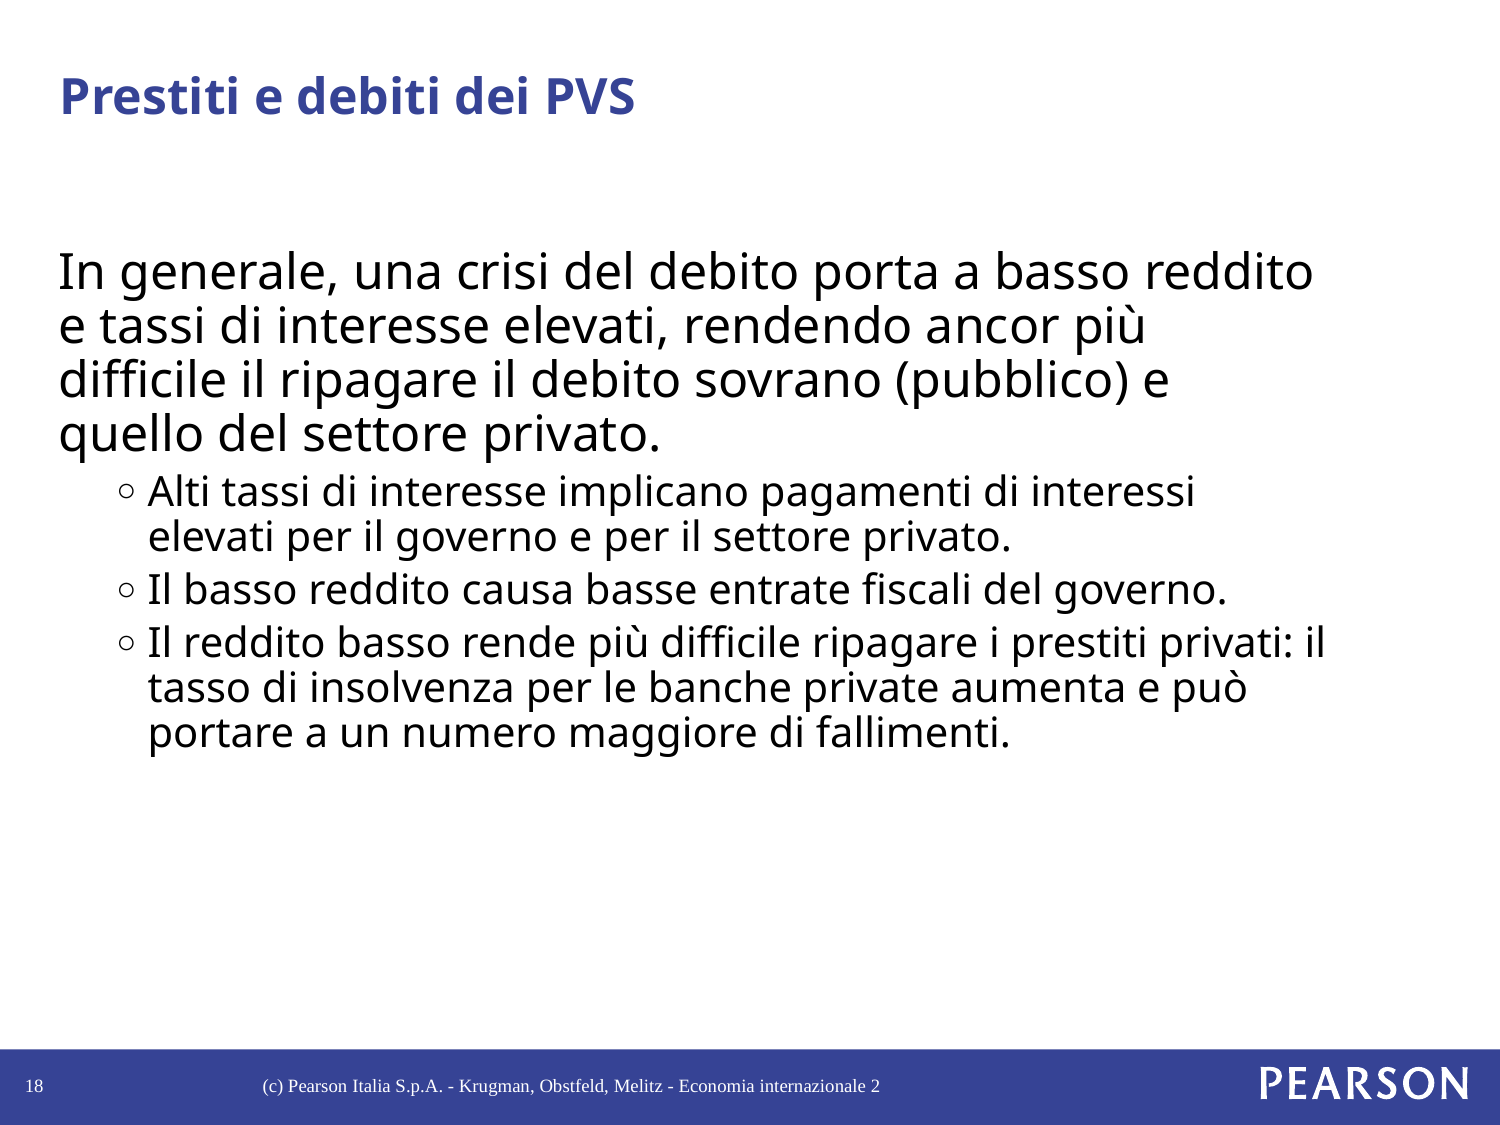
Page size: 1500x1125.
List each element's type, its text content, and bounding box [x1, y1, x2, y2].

title Prestiti e debiti dei PVS [59, 64, 1410, 213]
slide_number 18 [24, 1073, 80, 1104]
list In generale, una crisi del debito porta a basso reddito e tassi di interesse elevati, rendendo ancor più difficile il ripagare il debito sovrano (pubblico) e quello del settore privato. Alti tassi di interesse implicano pagamenti di interessi elevati per il governo e per il settore privato. Il basso reddito causa basse entrate fiscali del governo. Il reddito basso rende più difficile ripagare i prestiti privati: il tasso di insolvenza per le banche private aumenta e può portare a un numero maggiore di fallimenti. [58, 246, 1344, 1028]
footer (c) Pearson Italia S.p.A. - Krugman, Obstfeld, Melitz - Economia internazionale 2 [80, 1073, 881, 1104]
